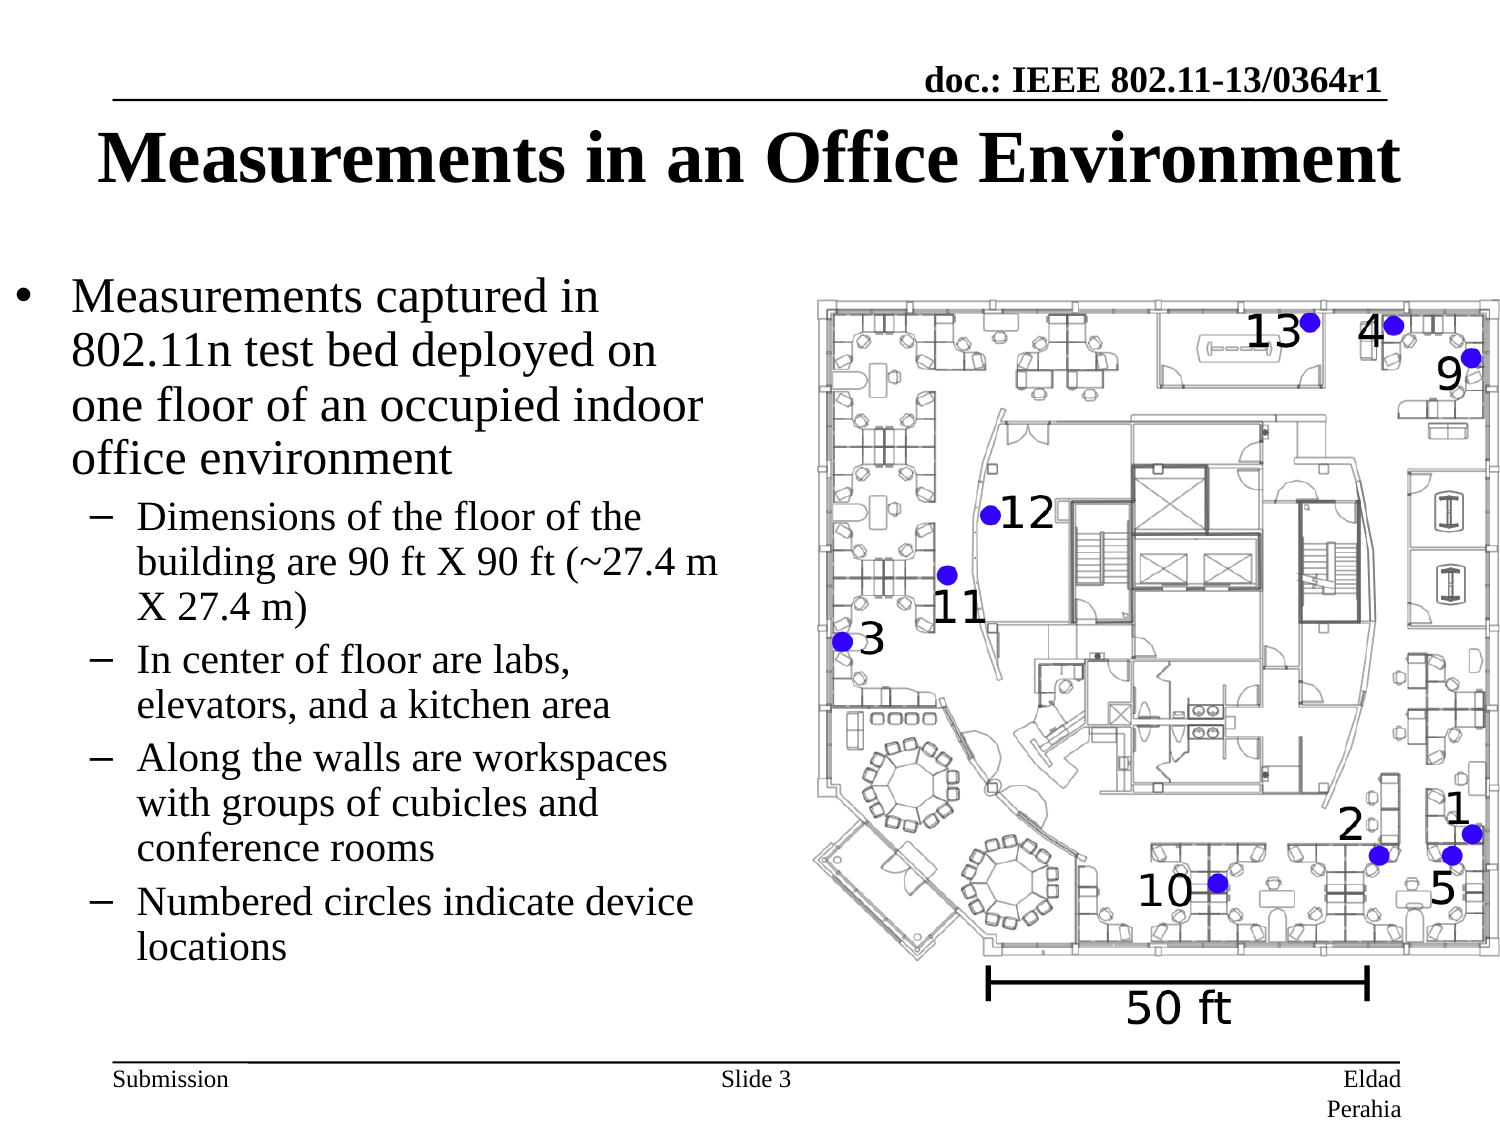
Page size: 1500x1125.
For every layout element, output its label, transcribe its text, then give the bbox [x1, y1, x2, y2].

text_box Measurements in an Office Environment [74, 99, 1425, 288]
footer Eldad Perahia, Intel Corporation [1324, 1061, 1402, 1093]
slide_number Slide 3 [712, 1061, 800, 1093]
picture [812, 299, 1500, 1026]
text_box Measurements captured in 802.11n test bed deployed on one floor of an occupied indoor office environment Dimensions of the floor of the building are 90 ft X 90 ft (~27.4 m X 27.4 m) In center of floor are labs, elevators, and a kitchen area Along the walls are workspaces with groups of cubicles and conference rooms Numbered circles indicate device locations [0, 262, 738, 1005]
